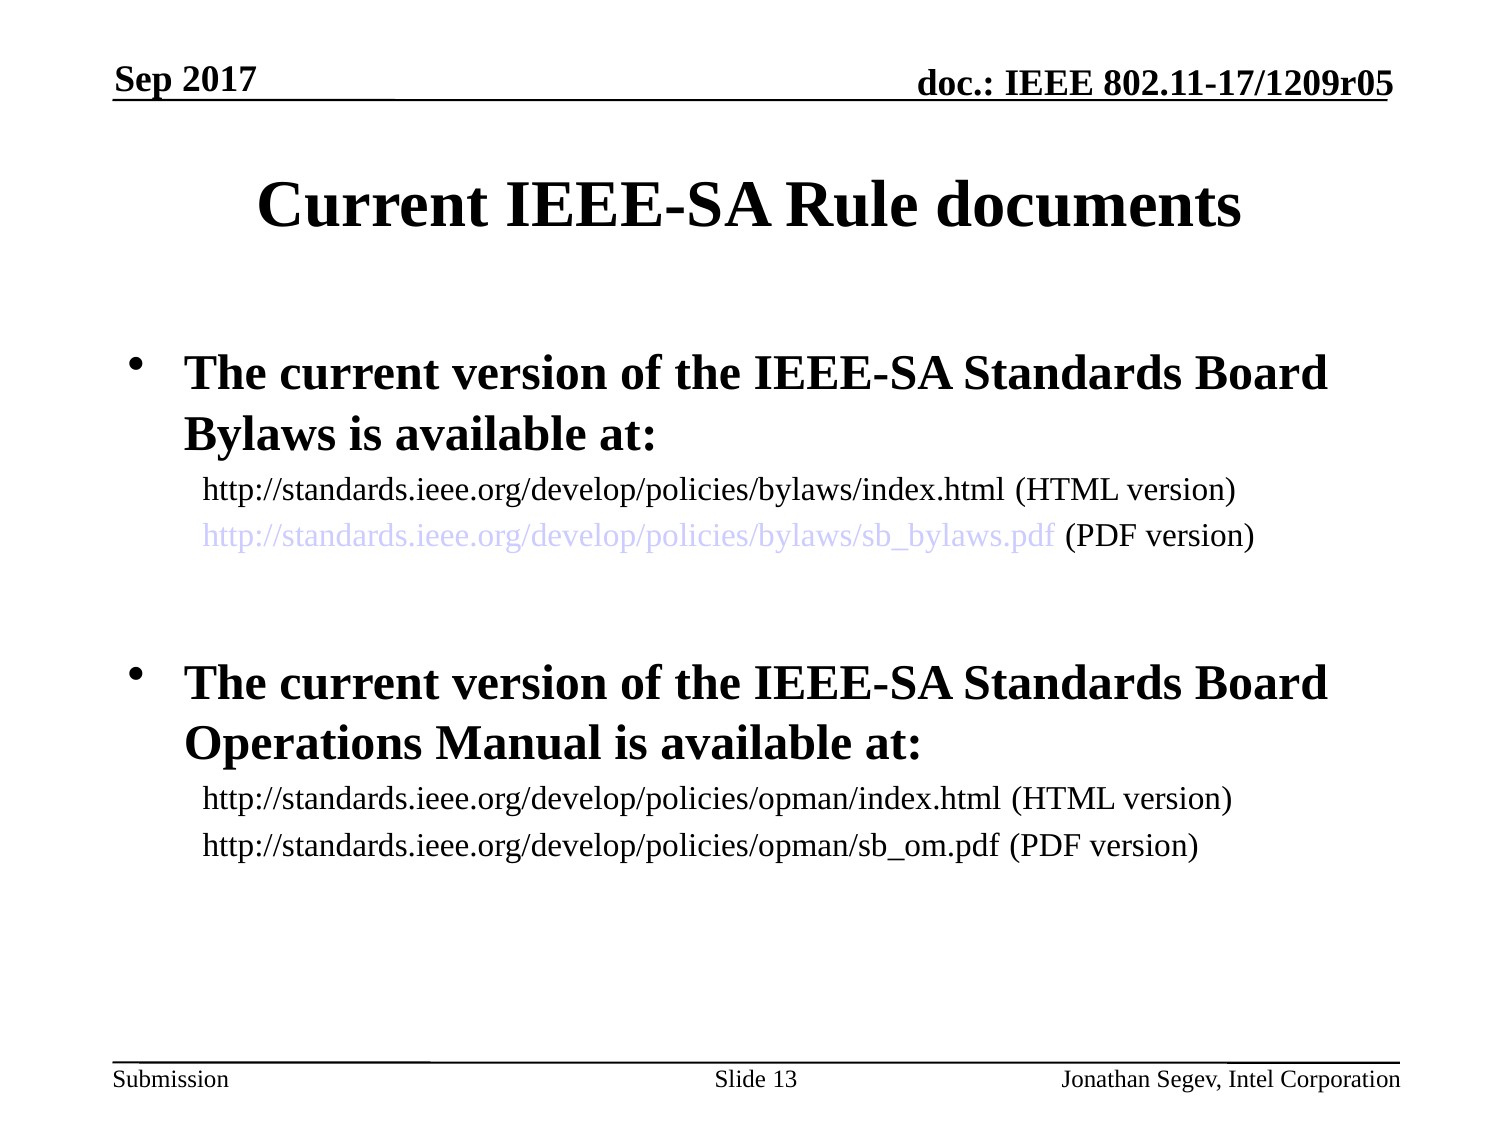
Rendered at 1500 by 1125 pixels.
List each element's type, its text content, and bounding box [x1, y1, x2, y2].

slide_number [114, 54, 423, 100]
text_box Current IEEE-SA Rule documents [112, 112, 1388, 262]
text_box The current version of the IEEE-SA Standards Board Bylaws is available at: http://standards.ieee.org/develop/policies/bylaws/index.html (HTML version) http://standards.ieee.org/develop/policies/bylaws/sb_bylaws.pdf (PDF version) The current version of the IEEE-SA Standards Board Operations Manual is available at: http://standards.ieee.org/develop/policies/opman/index.html (HTML version) http://standards.ieee.org/develop/policies/opman/sb_om.pdf (PDF version) [112, 262, 1388, 1050]
footer Jonathan Segev, Intel Corporation [878, 1061, 1402, 1093]
slide_number Slide 13 [712, 1061, 800, 1123]
